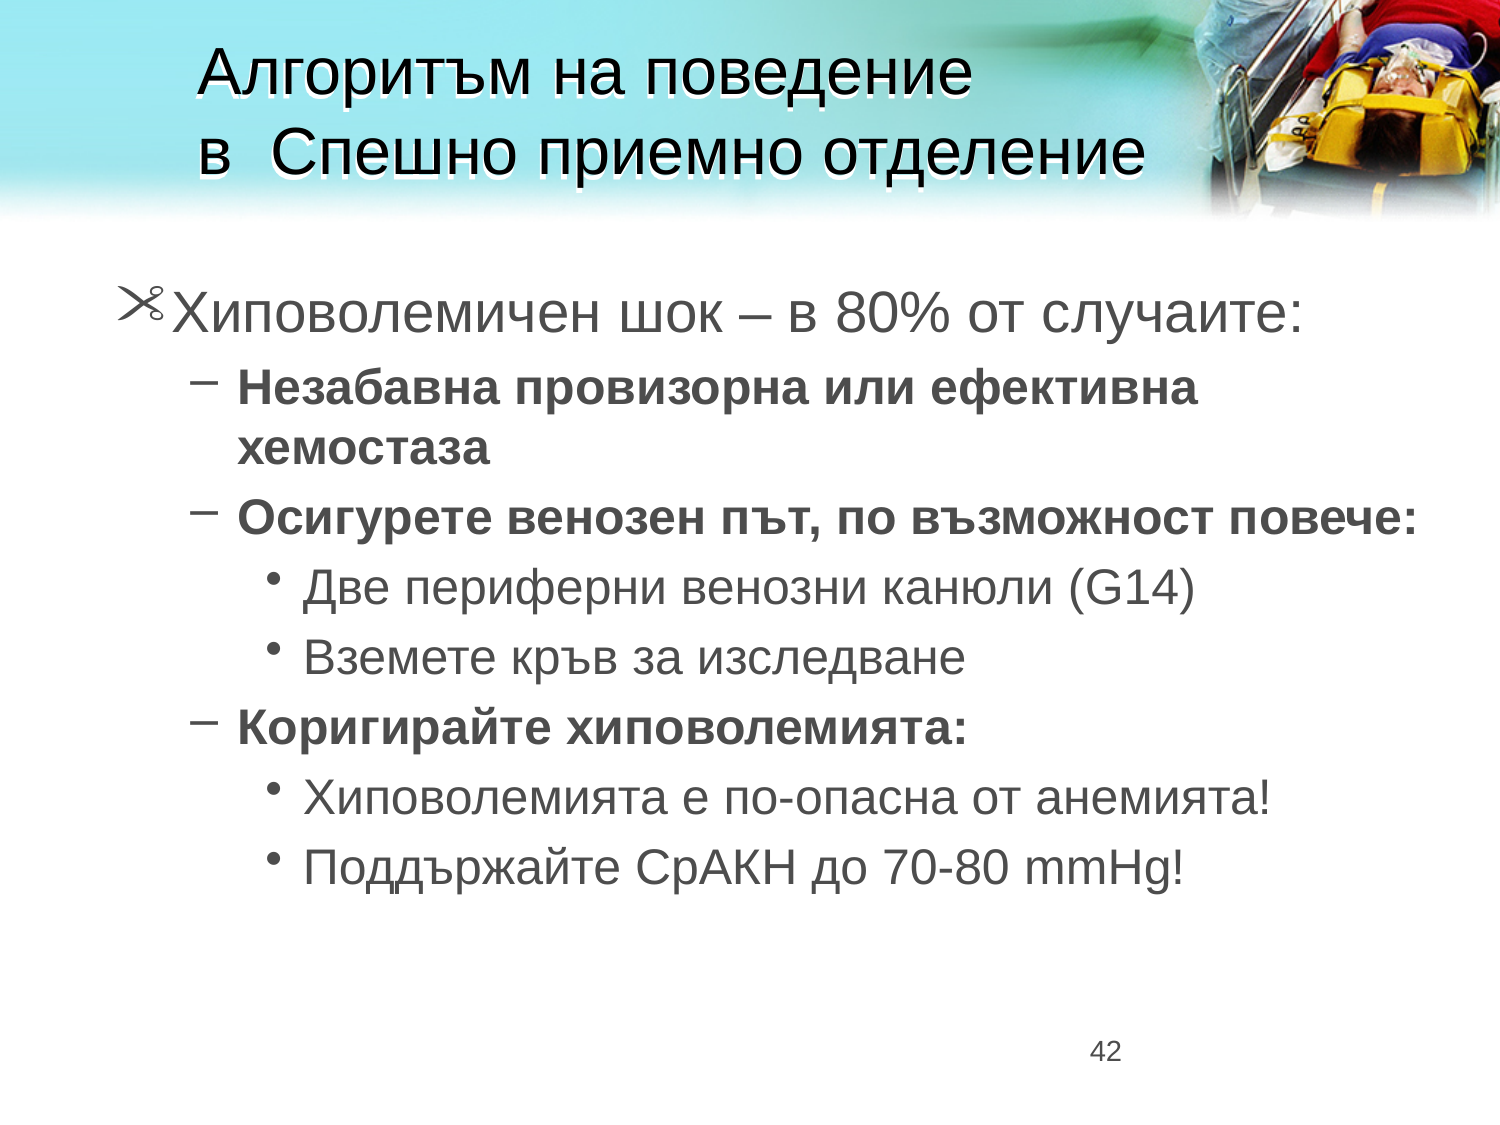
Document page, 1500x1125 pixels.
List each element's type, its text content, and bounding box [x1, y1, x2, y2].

picture [0, 0, 1500, 1125]
title Алгоритъм на поведение в Спешно приемно отделение [183, 66, 1448, 150]
list Хиповолемичен шок – в 80% от случаите: Незабавна провизорна или ефективна хемостаза Осигурете венозен път, по възможност повече: Две периферни венозни канюли (G14) Вземете кръв за изследване Коригирайте хиповолемията: Хиповолемията е по-опасна от анемията! Поддържайте СрАКН до 70-80 mmHg! [100, 267, 1471, 1005]
slide_number 42 [1074, 1024, 1425, 1103]
